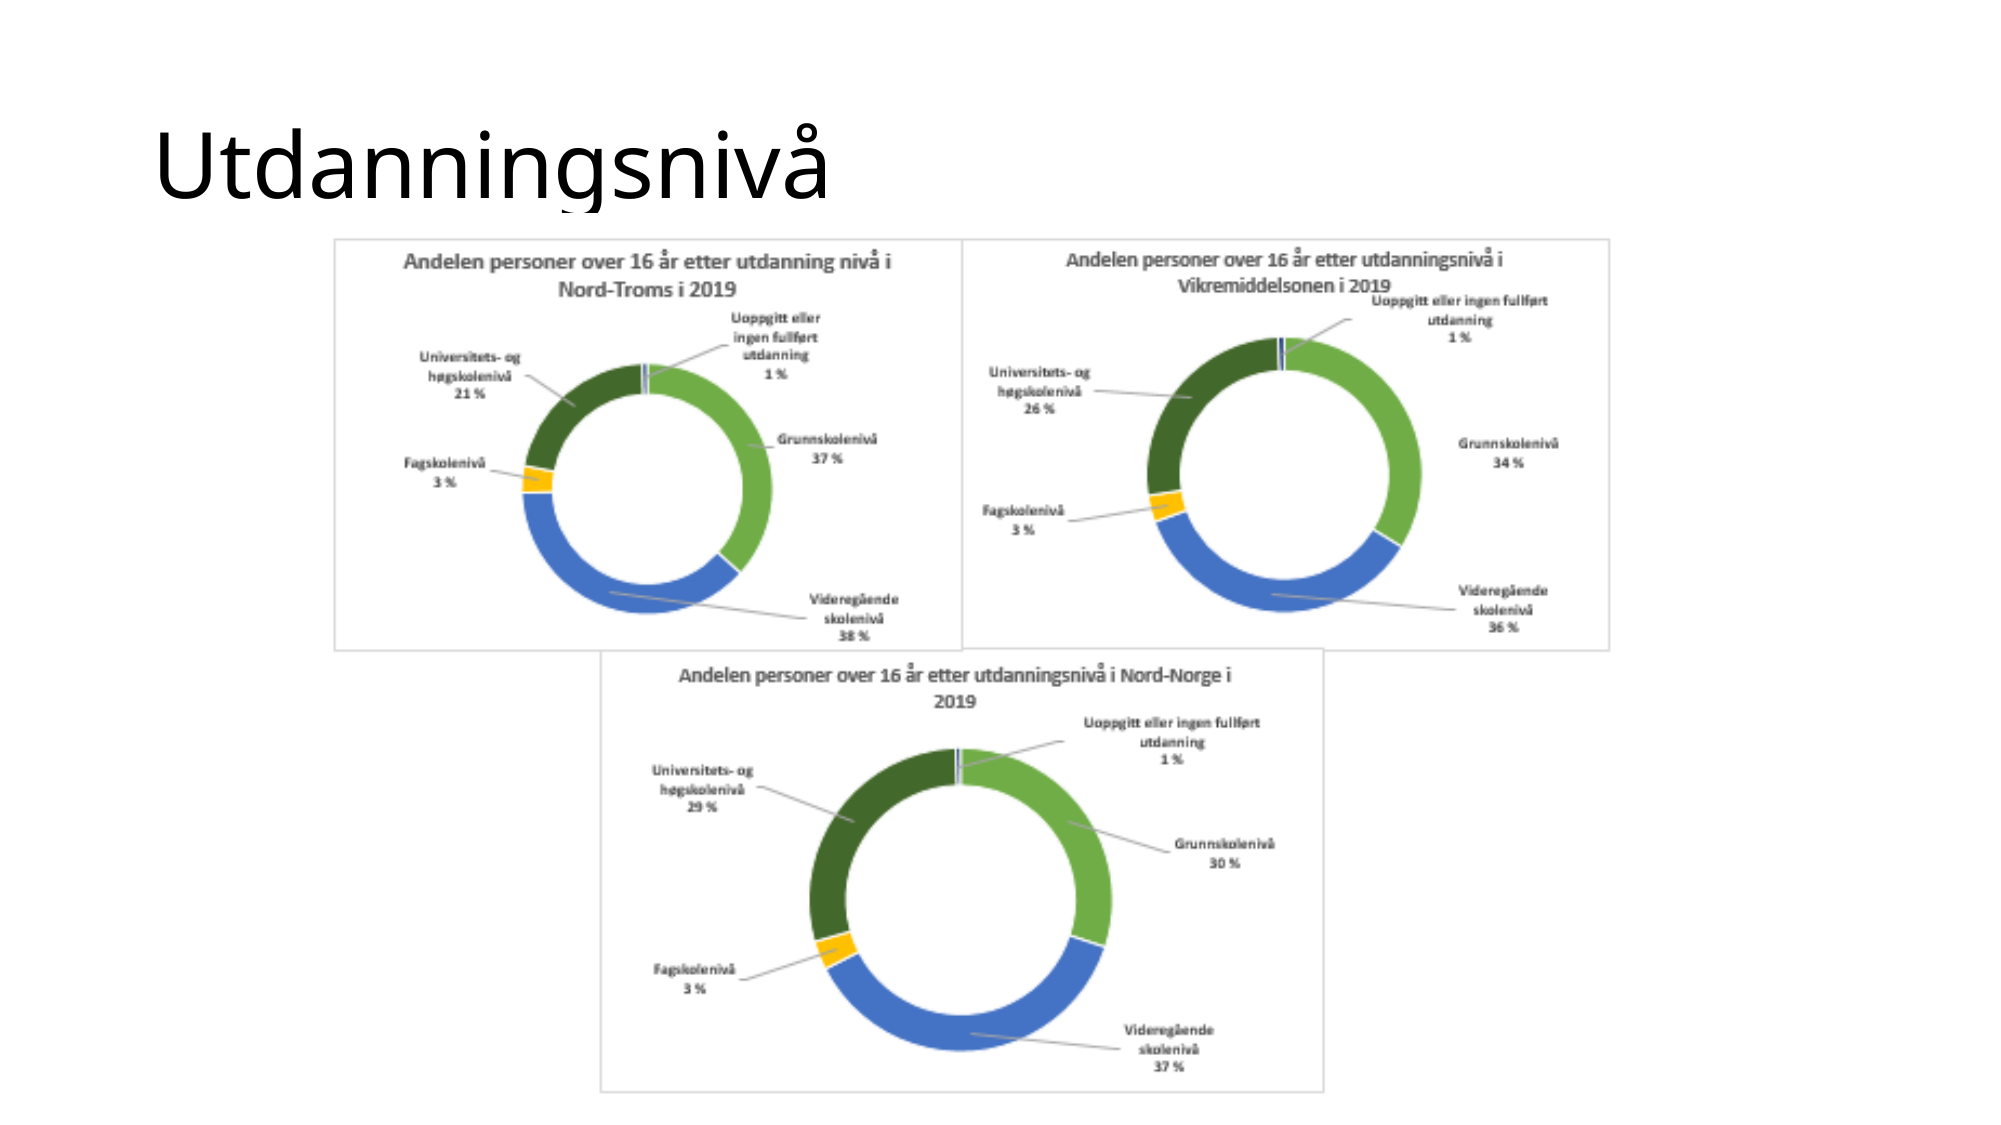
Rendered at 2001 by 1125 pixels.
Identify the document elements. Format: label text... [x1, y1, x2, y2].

picture [319, 213, 1626, 1109]
title Utdanningsnivå [137, 59, 1863, 278]
